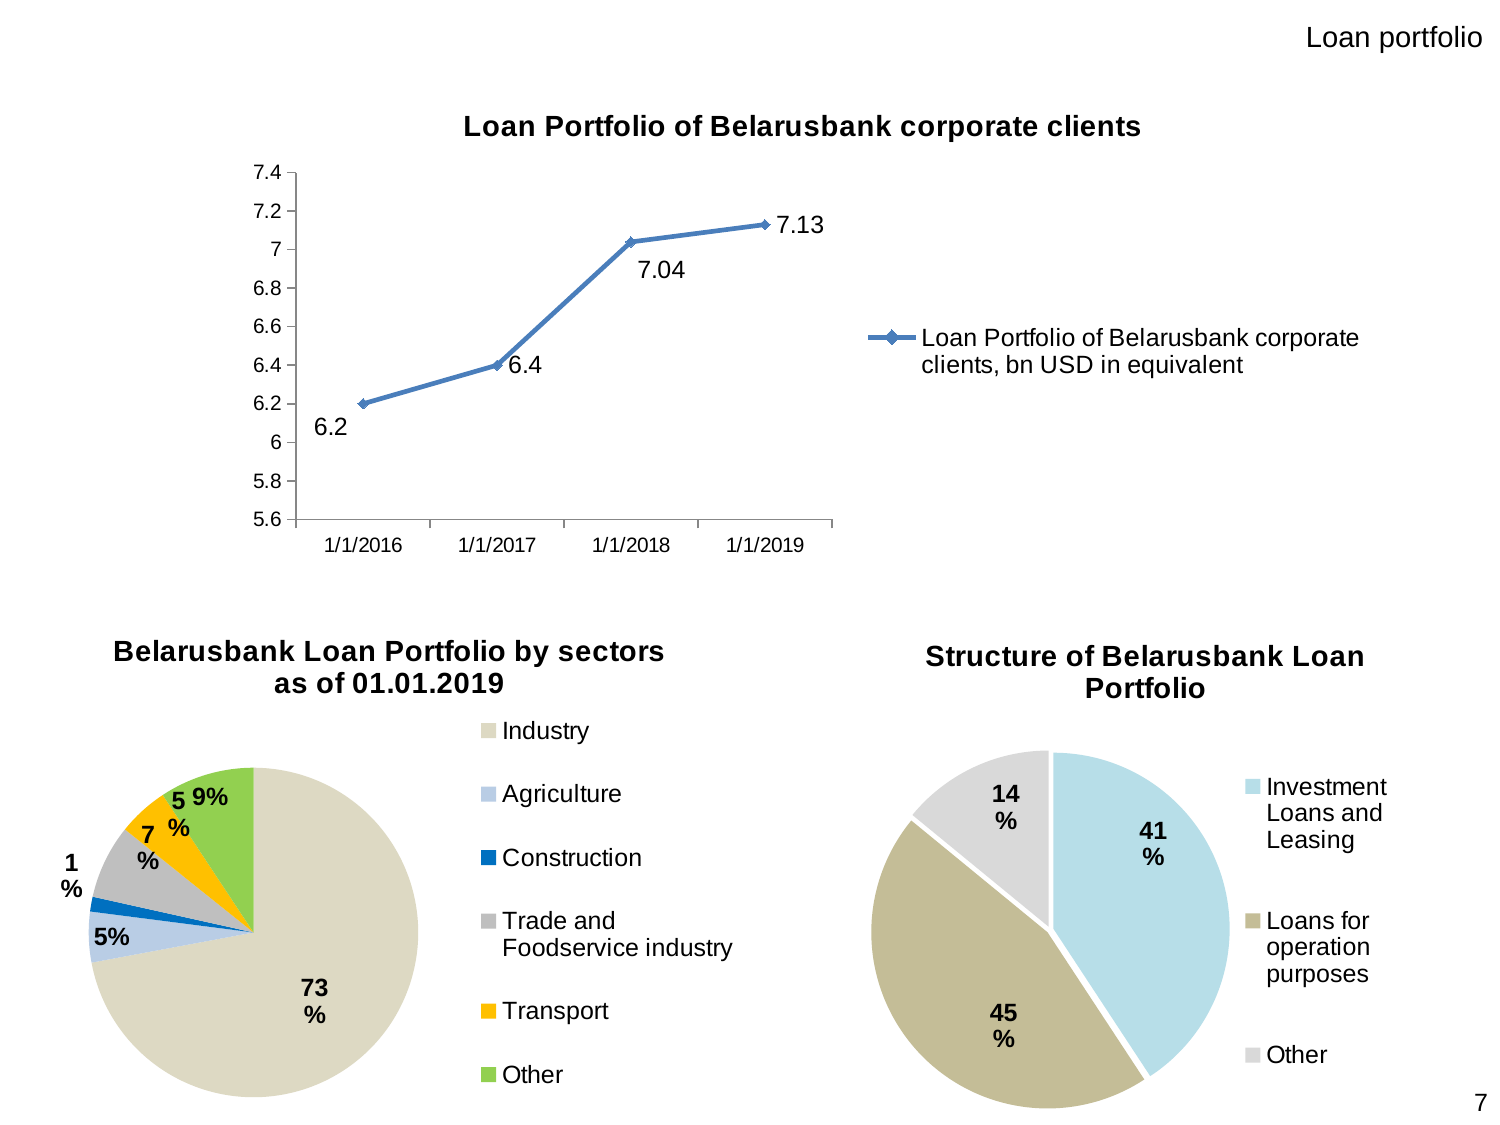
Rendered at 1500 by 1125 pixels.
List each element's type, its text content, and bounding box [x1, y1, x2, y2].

text_box 7 [1475, 1079, 1500, 1125]
chart [820, 612, 1471, 1124]
chart [29, 607, 751, 1125]
text_box Loan portfolio [1003, 3, 1500, 70]
chart [229, 82, 1377, 568]
